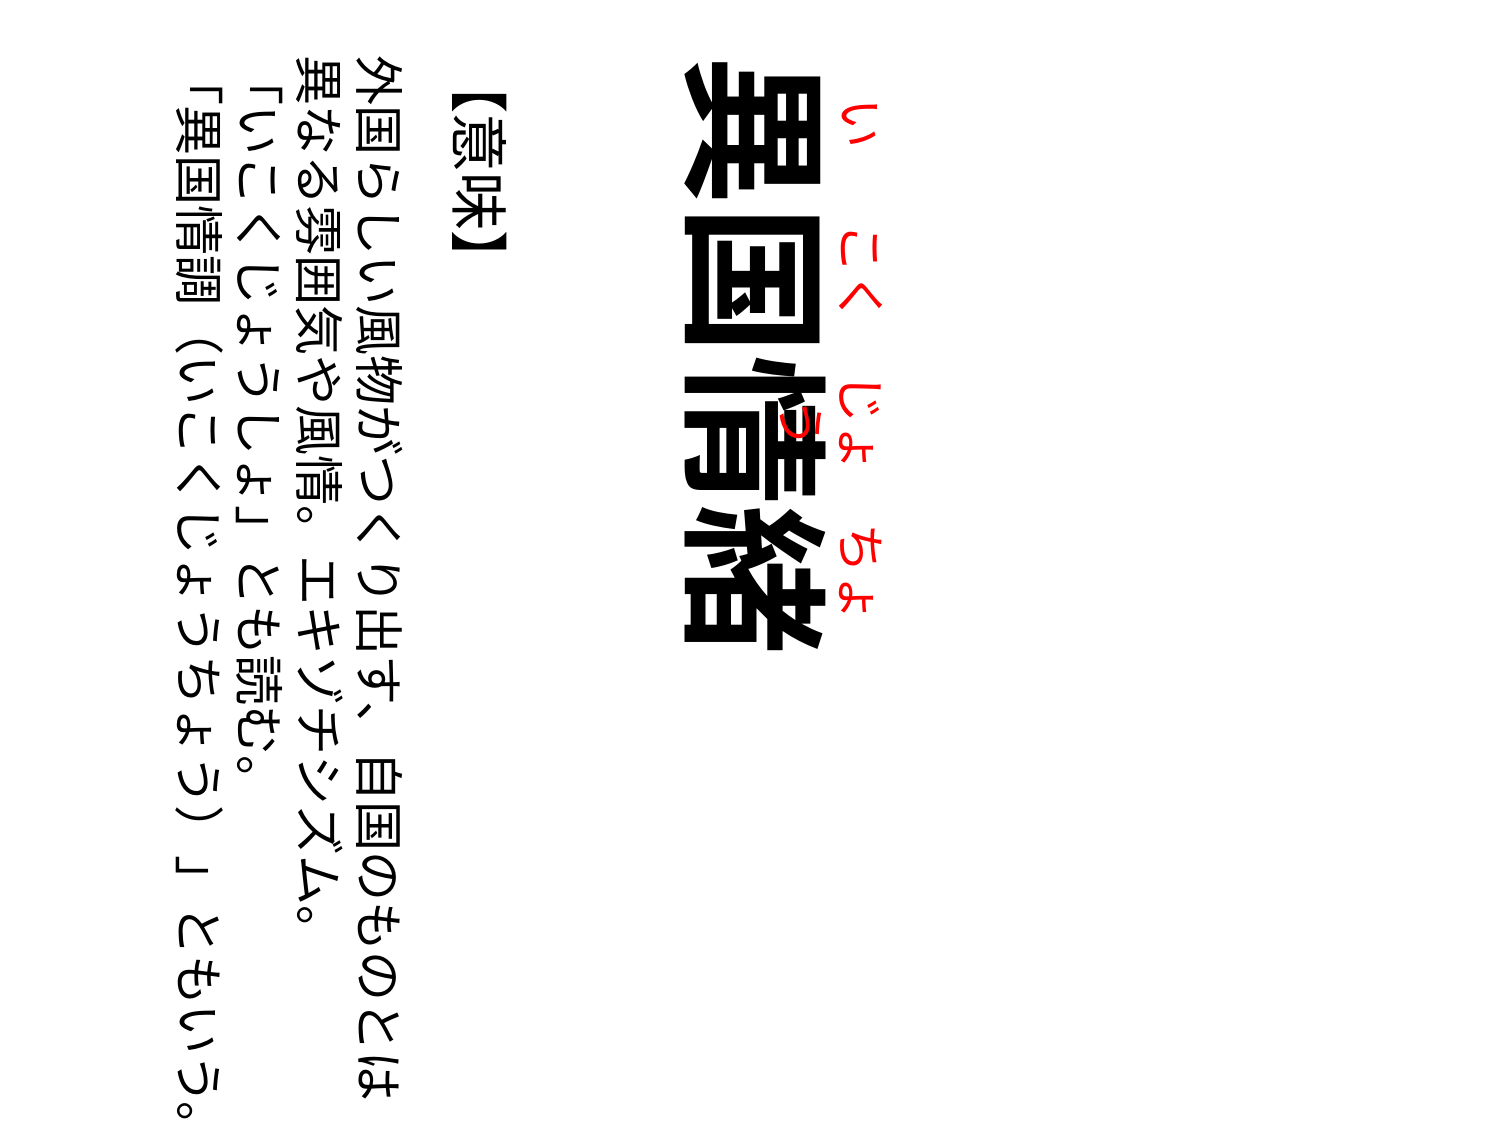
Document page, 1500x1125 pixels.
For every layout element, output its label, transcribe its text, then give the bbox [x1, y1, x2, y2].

text_box 【意味】 外国らしい風物がつくり出す、自国のものとは異なる雰囲気や風情。エキゾチシズム。 「いこくじょうしょ」とも読む。 「異国情調（いこくじょうちょう）」ともいう。 [0, 40, 523, 1125]
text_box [809, 34, 901, 663]
text_box 異国情緒 [643, 40, 857, 1104]
